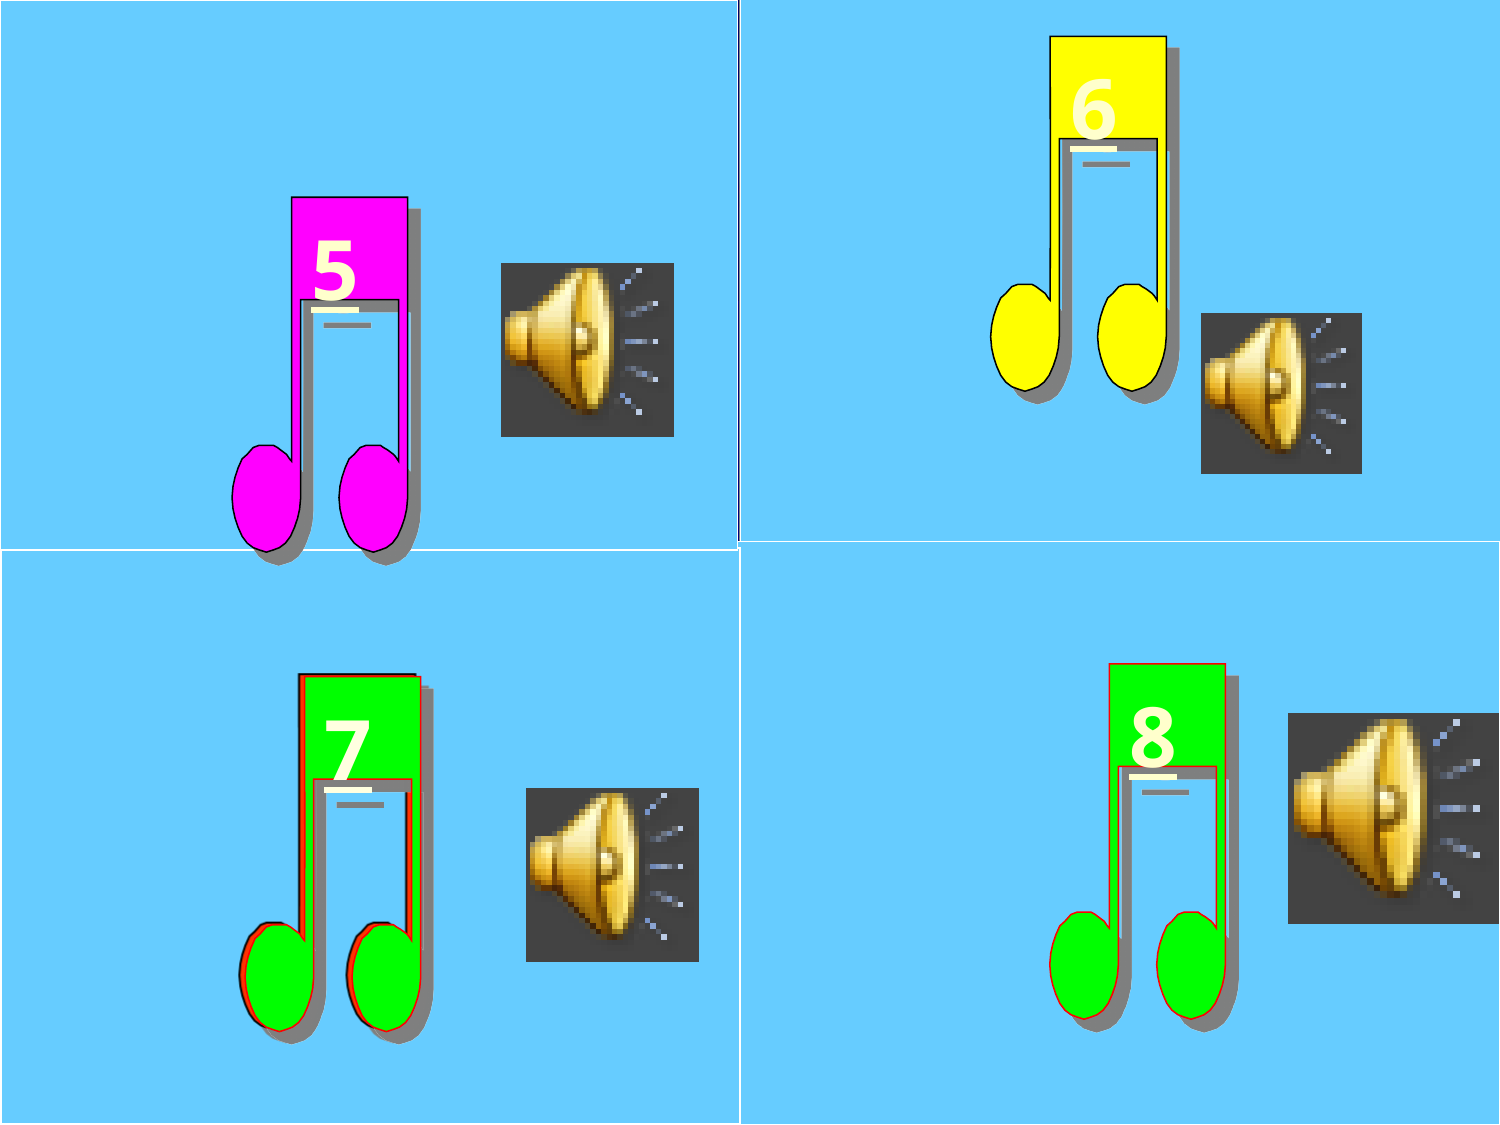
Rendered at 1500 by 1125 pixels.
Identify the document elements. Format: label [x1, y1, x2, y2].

picture [499, 262, 676, 438]
picture [0, 547, 741, 1125]
text_box [740, 0, 1500, 540]
picture [1287, 712, 1500, 926]
picture [1199, 312, 1363, 476]
text_box [0, 0, 738, 552]
text_box [742, 541, 1500, 1125]
